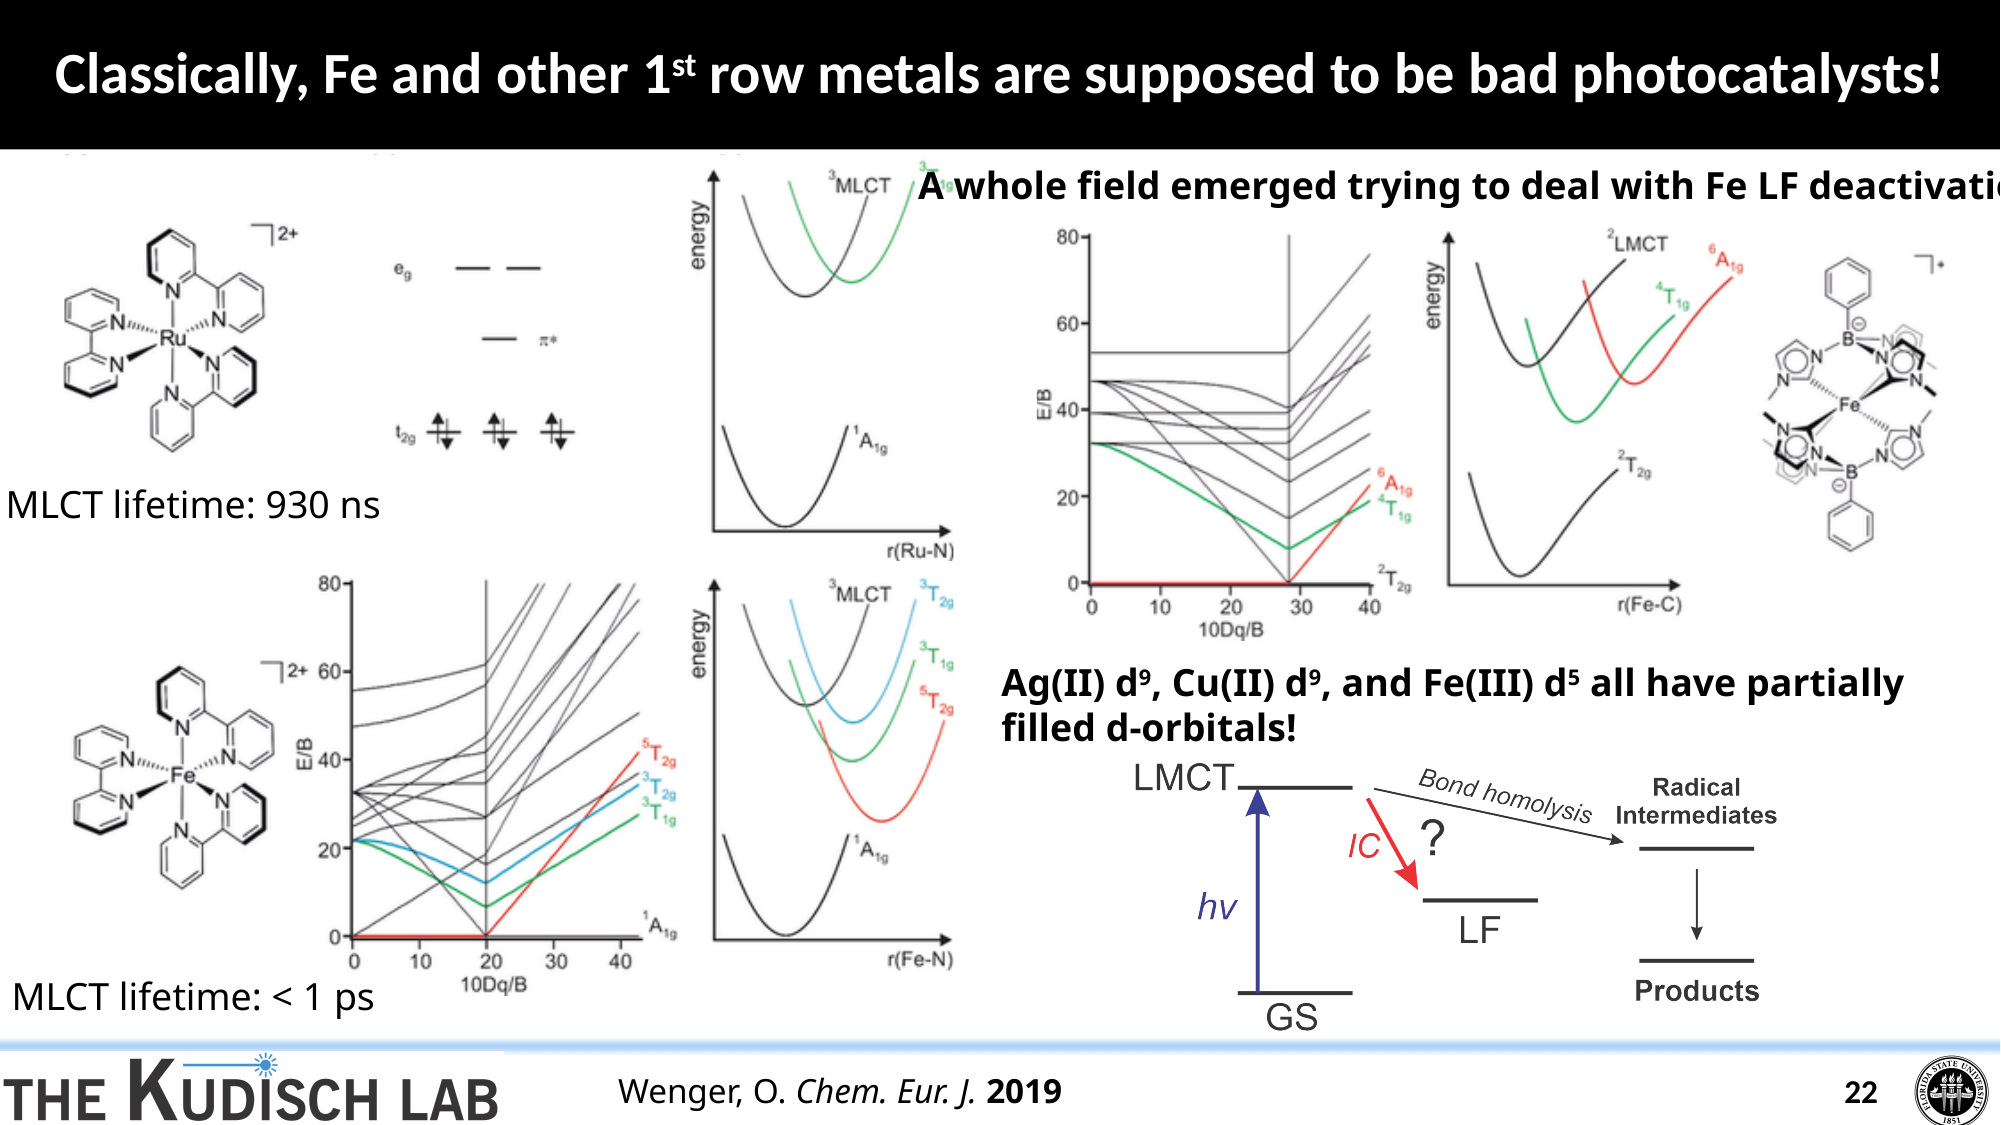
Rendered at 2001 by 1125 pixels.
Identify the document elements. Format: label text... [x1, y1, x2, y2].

slide_number 22 [1442, 1062, 1893, 1123]
picture [1036, 225, 1945, 642]
picture [0, 1047, 505, 1124]
text_box Ag(II) d9, Cu(II) d9, and Fe(III) d5 all have partially filled d-orbitals! [986, 651, 1978, 757]
text_box MLCT lifetime: < 1 ps [0, 965, 391, 1026]
picture [62, 573, 954, 997]
picture [62, 154, 954, 561]
picture [1135, 761, 1778, 1031]
picture [1910, 1055, 1993, 1125]
text_box MLCT lifetime: 930 ns [0, 473, 62, 534]
text_box A whole field emerged trying to deal with Fe LF deactivation [954, 154, 2000, 215]
text_box Wenger, O. Chem. Eur. J. 2019 [603, 1062, 1077, 1118]
title Classically, Fe and other 1st row metals are supposed to be bad photocatalysts! [0, 0, 2000, 184]
